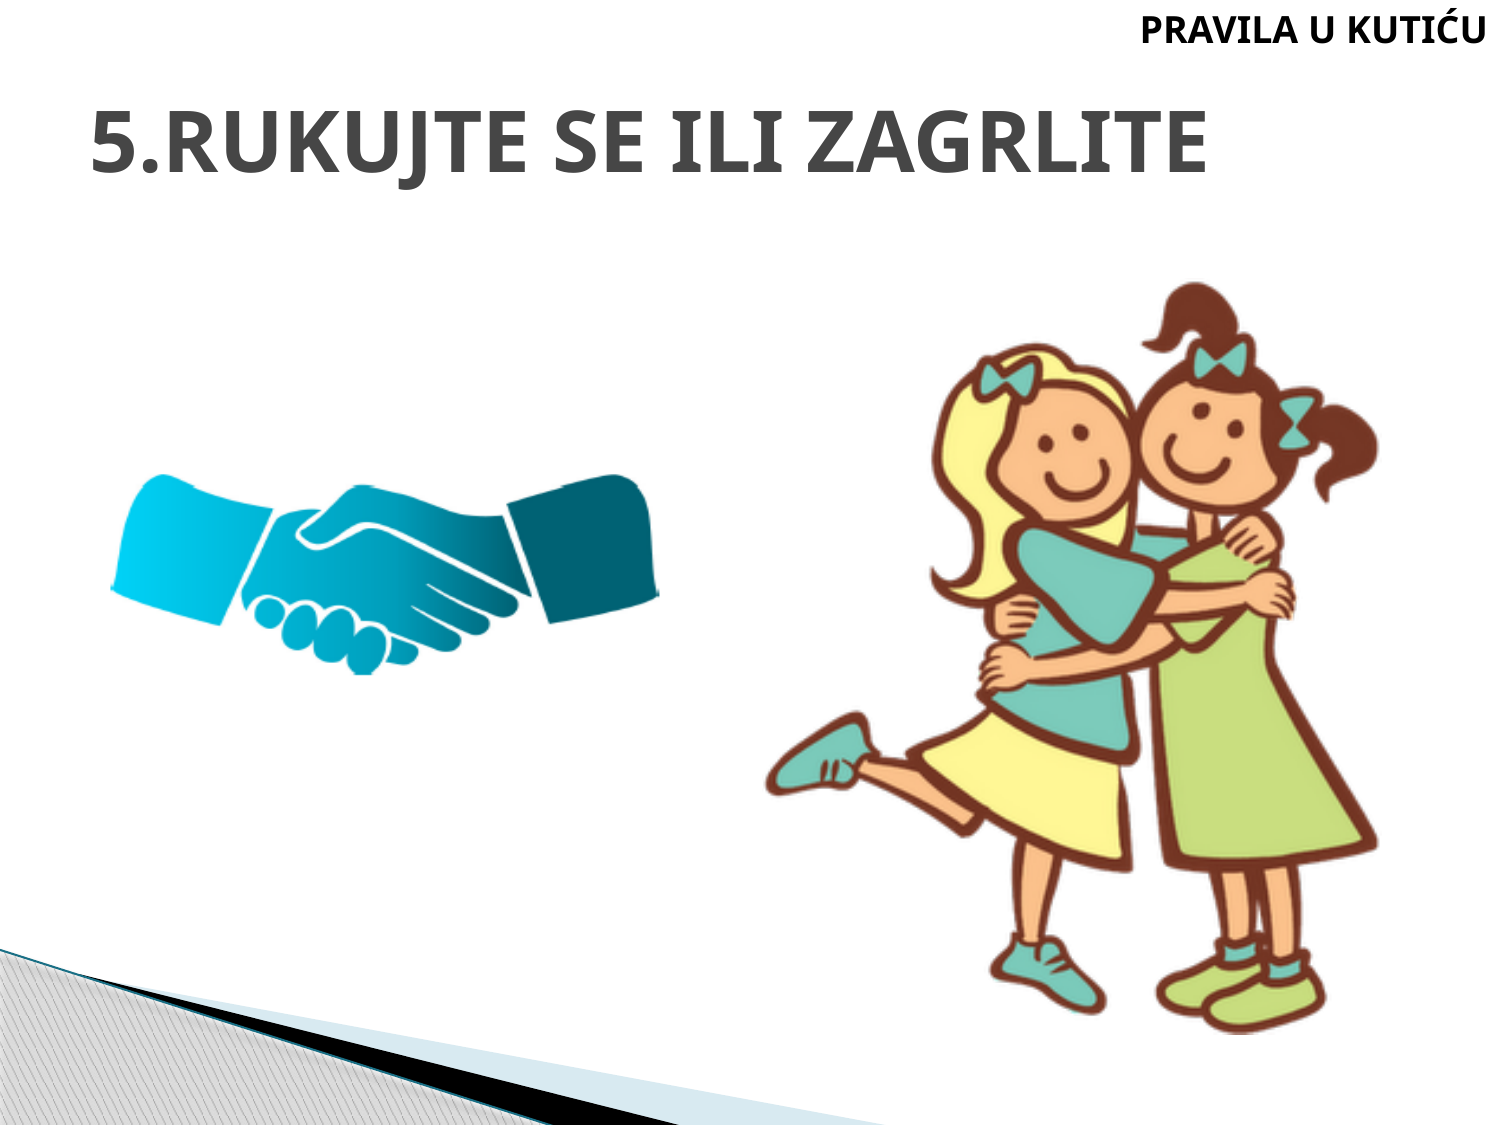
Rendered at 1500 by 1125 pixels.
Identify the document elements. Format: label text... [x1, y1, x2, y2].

picture [100, 455, 676, 684]
title 5.RUKUJTE SE ILI ZAGRLITE [75, 45, 1425, 233]
text_box PRAVILA U KUTIĆU [1124, 0, 1500, 59]
picture [762, 278, 1382, 1036]
